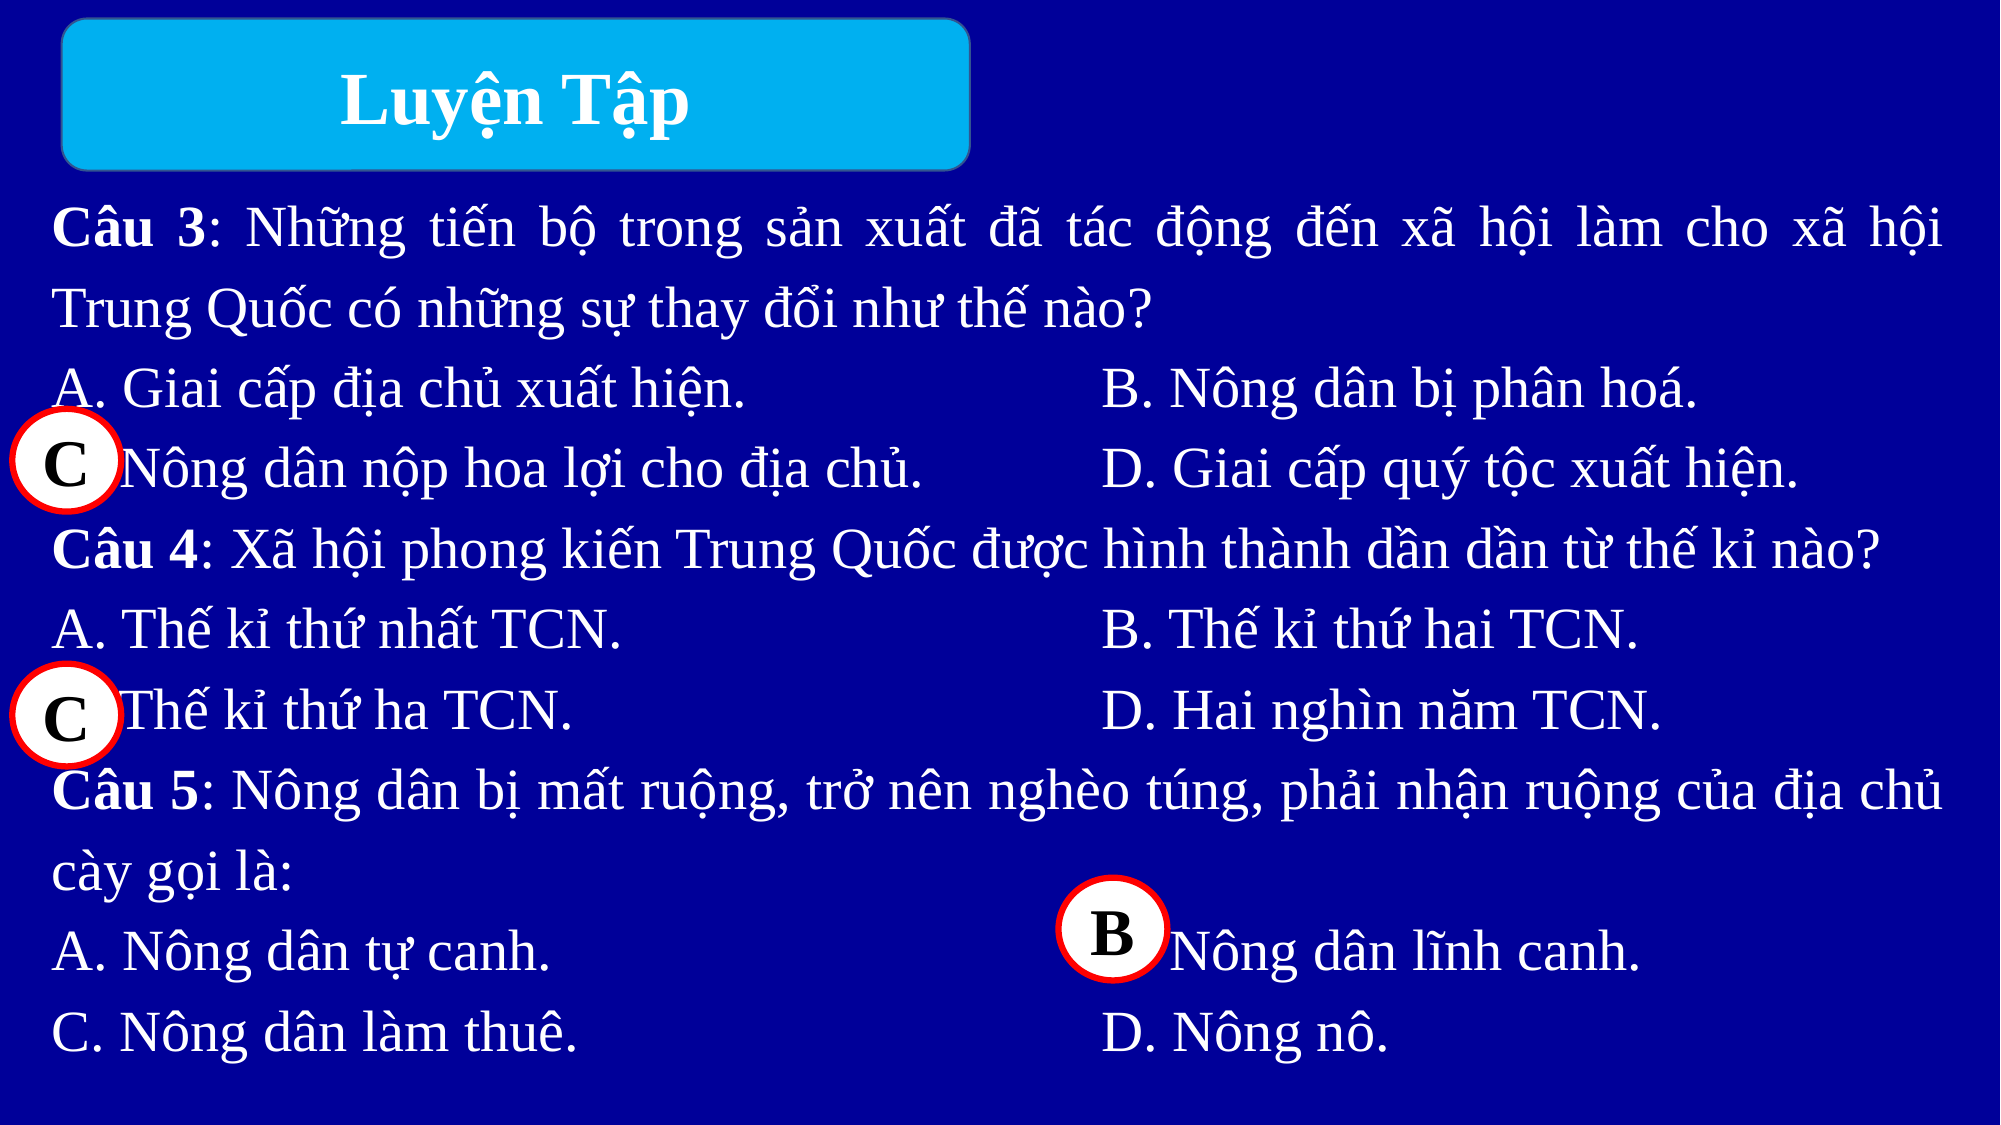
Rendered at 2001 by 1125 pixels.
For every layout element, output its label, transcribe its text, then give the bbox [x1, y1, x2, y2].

text_box C [11, 662, 123, 768]
text_box B [1057, 876, 1169, 982]
text_box Luyện Tập [60, 17, 971, 170]
text_box Câu 3: Những tiến bộ trong sản xuất đã tác động đến xã hội làm cho xã hội Trung Quốc có những sự thay đổi như thế nào? A. Giai cấp địa chủ xuất hiện. B. Nông dân bị phân hoá. C. Nông dân nộp hoa lợi cho địa chủ. D. Giai cấp quý tộc xuất hiện. Câu 4: Xã hội phong kiến Trung Quốc được hình thành dần dần từ thế kỉ nào? A. Thế kỉ thứ nhất TCN. B. Thế kỉ thứ hai TCN. C. Thế kỉ thứ ha TCN. D. Hai nghìn năm TCN. Câu 5: Nông dân bị mất ruộng, trở nên nghèo túng, phải nhận ruộng của địa chủ cày gọi là: A. Nông dân tự canh. B. Nông dân lĩnh canh. C. Nông dân làm thuê. D. Nông nô. [36, 170, 1961, 1070]
text_box C [11, 407, 123, 513]
